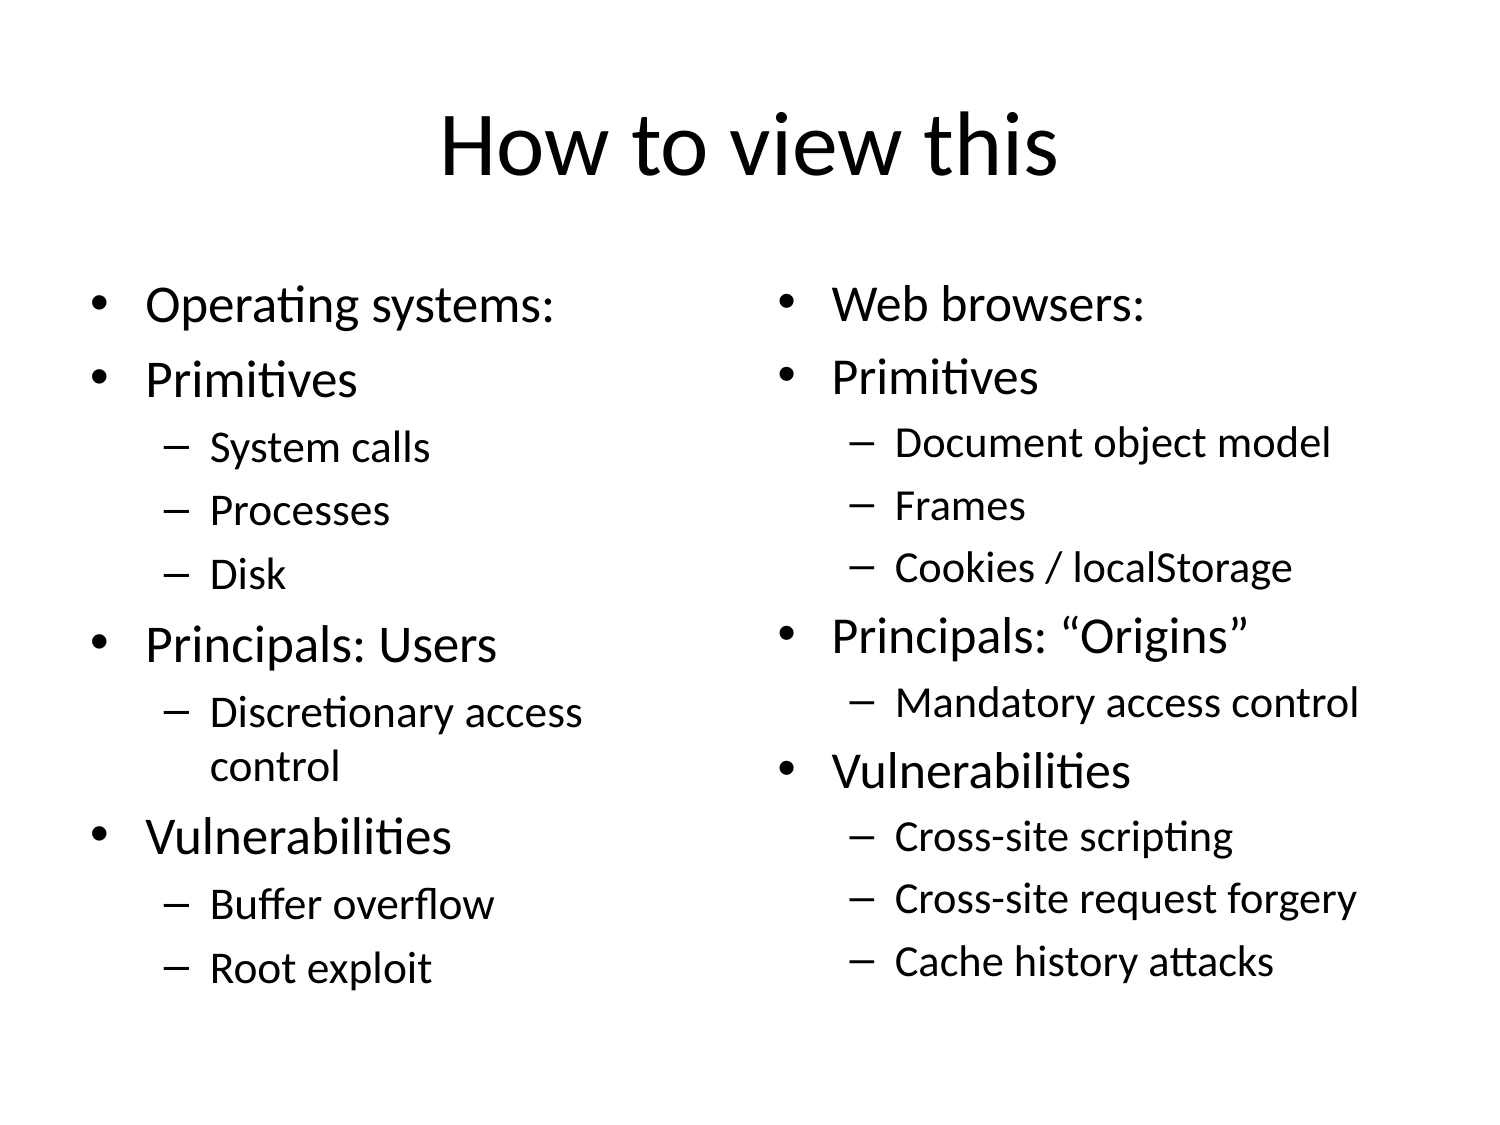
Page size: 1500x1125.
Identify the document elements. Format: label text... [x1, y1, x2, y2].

list Operating systems: Primitives System calls Processes Disk Principals: Users Discretionary access control Vulnerabilities Buffer overflow Root exploit [75, 262, 738, 1005]
list Web browsers: Primitives Document object model Frames Cookies / localStorage Principals: “Origins” Mandatory access control Vulnerabilities Cross-site scripting Cross-site request forgery Cache history attacks [762, 262, 1425, 1005]
title How to view this [75, 45, 1425, 233]
